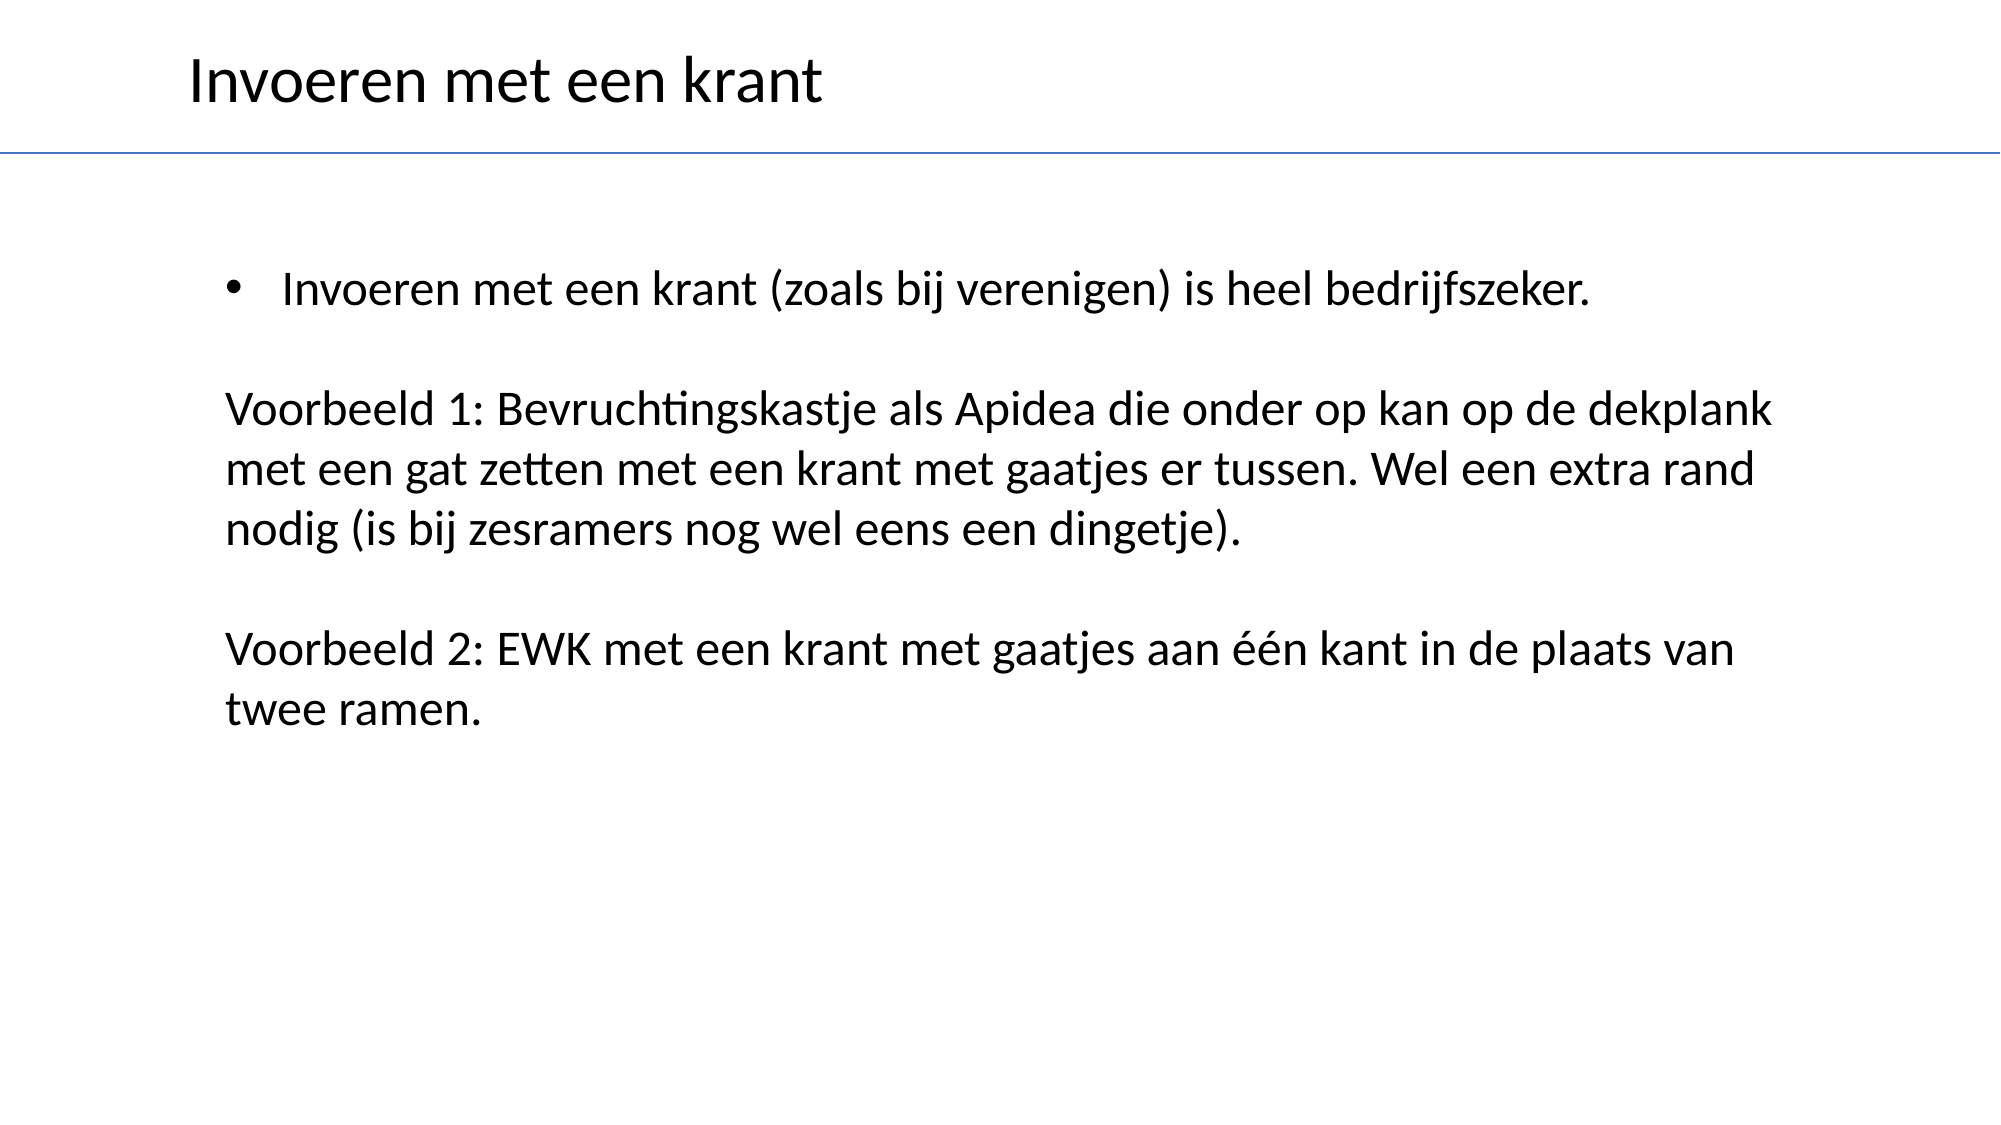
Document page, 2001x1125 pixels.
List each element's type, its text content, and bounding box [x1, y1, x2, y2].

text_box Invoeren met een krant (zoals bij verenigen) is heel bedrijfszeker. Voorbeeld 1: Bevruchtingskastje als Apidea die onder op kan op de dekplank met een gat zetten met een krant met gaatjes er tussen. Wel een extra rand nodig (is bij zesramers nog wel eens een dingetje). Voorbeeld 2: EWK met een krant met gaatjes aan één kant in de plaats van twee ramen. [210, 248, 1808, 864]
text_box Invoeren met een krant [174, 28, 1119, 124]
